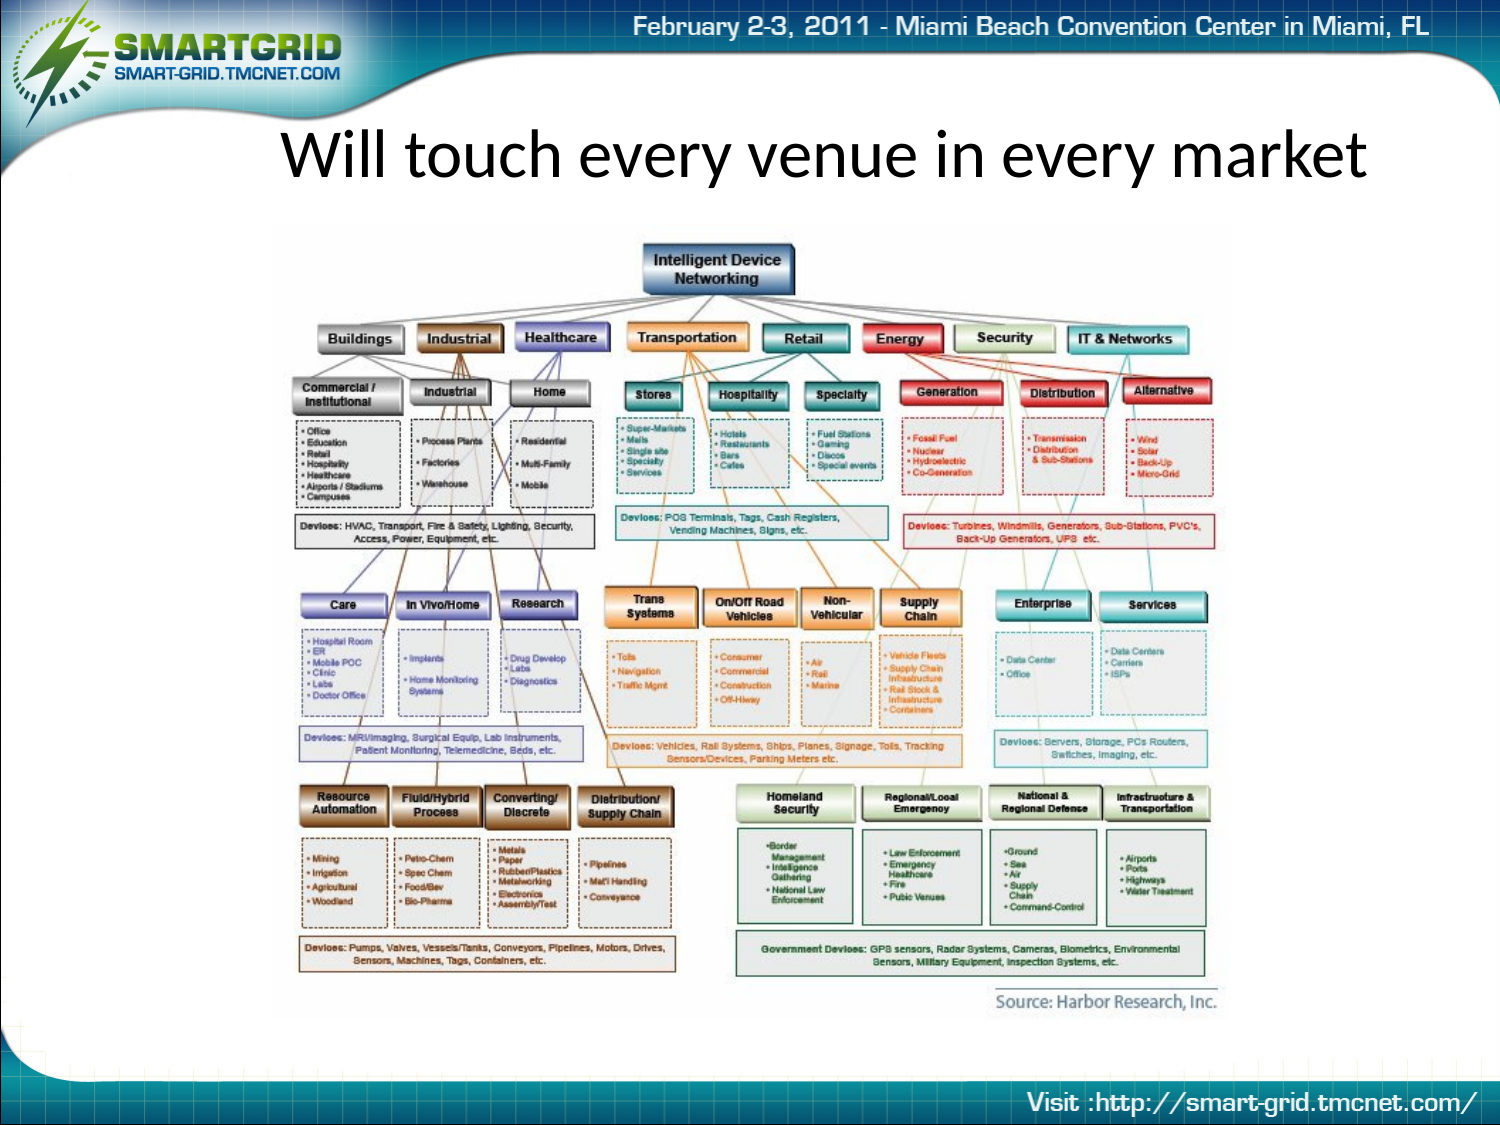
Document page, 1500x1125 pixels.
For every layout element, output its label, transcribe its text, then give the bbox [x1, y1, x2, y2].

picture [0, 0, 1500, 1125]
title Will touch every venue in every market [150, 62, 1500, 237]
